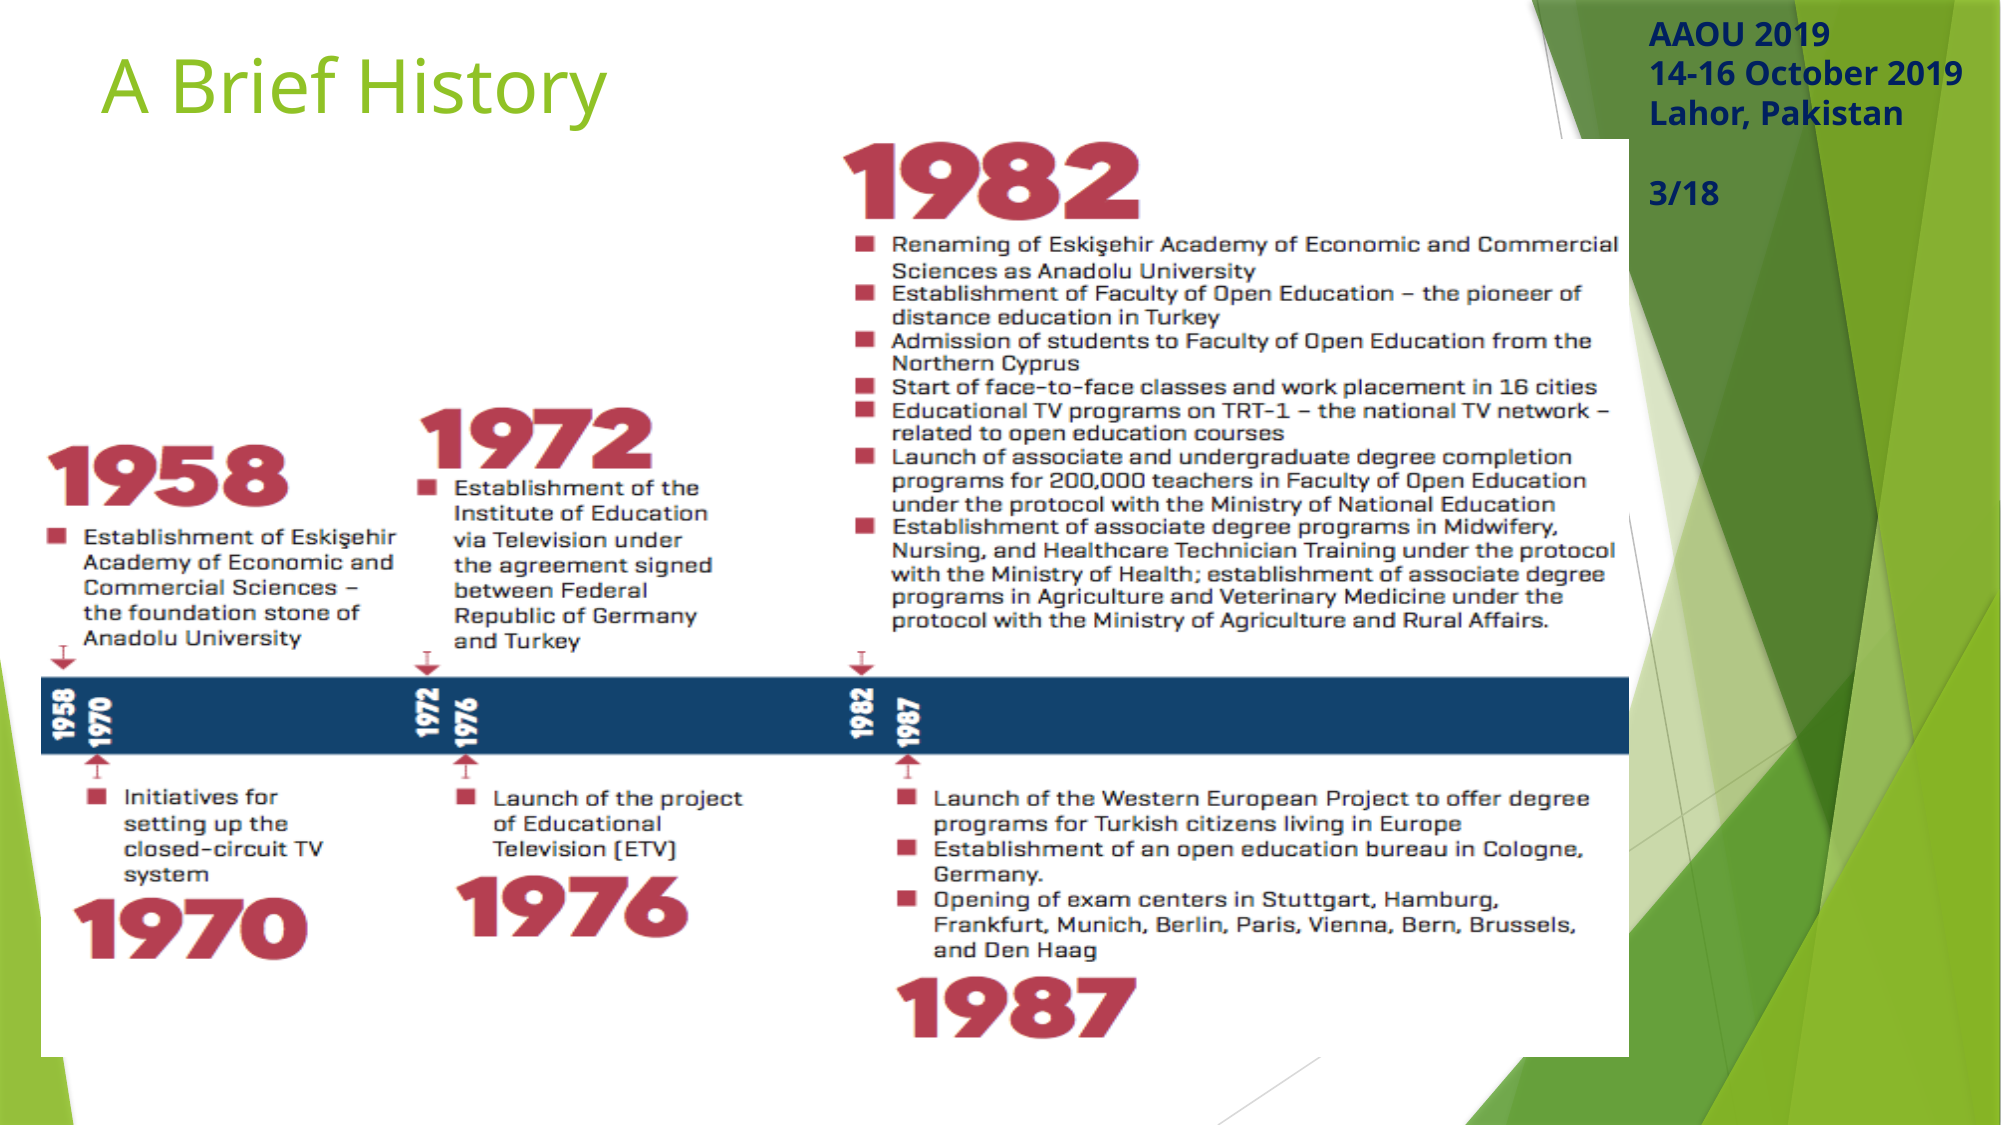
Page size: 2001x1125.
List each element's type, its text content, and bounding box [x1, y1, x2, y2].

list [40, 139, 1630, 1058]
text_box AAOU 2019 14-16 October 2019 Lahor, Pakistan 3/18 [1634, 18, 2000, 207]
title A Brief History [86, 31, 1498, 138]
